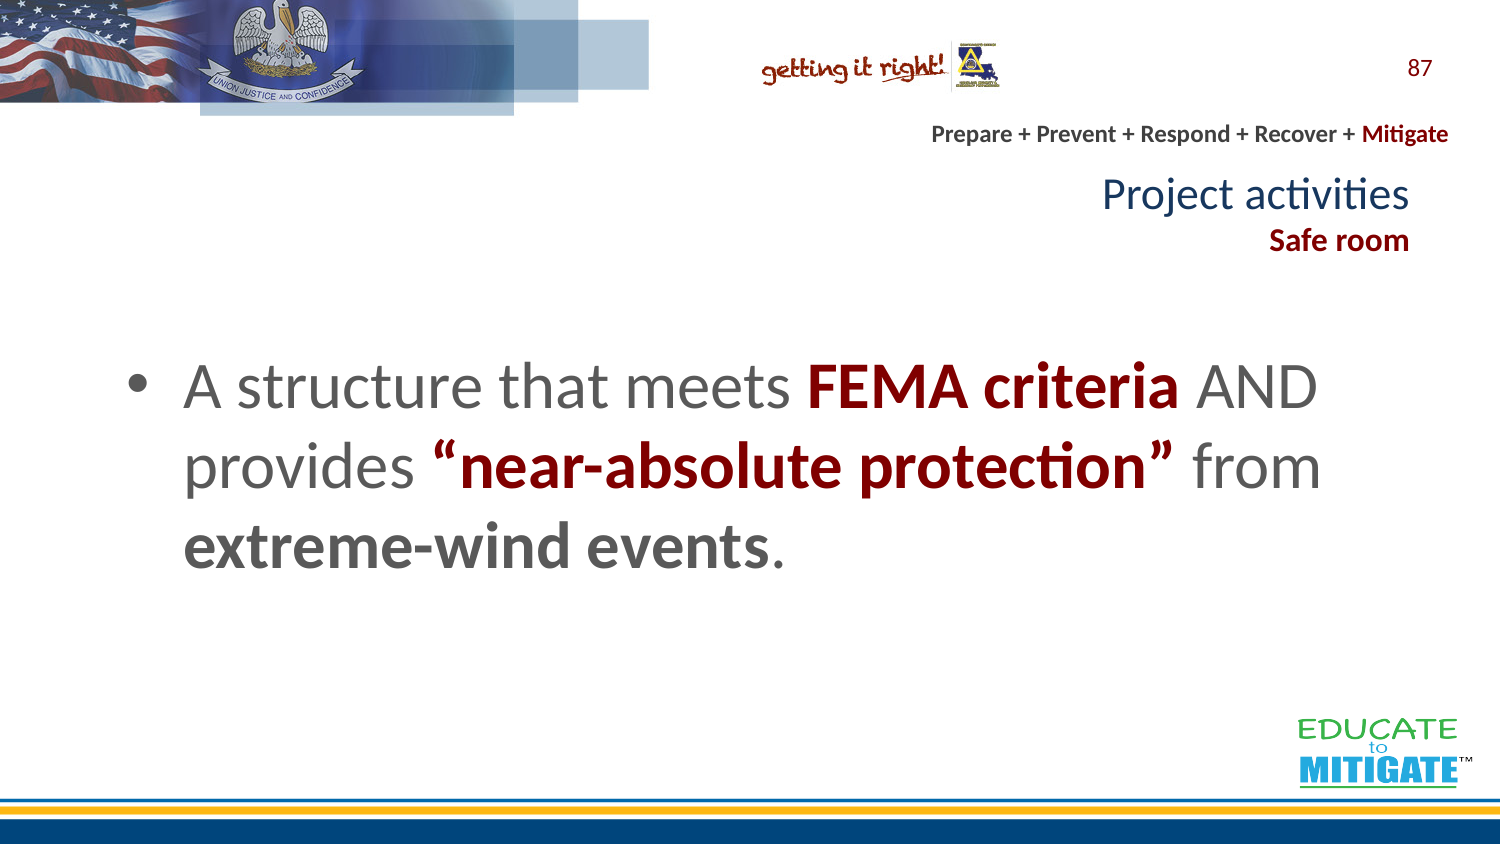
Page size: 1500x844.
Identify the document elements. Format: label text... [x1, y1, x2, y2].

slide_number 87 [1206, 23, 1448, 110]
title Project activities Safe room [75, 155, 1425, 267]
list A structure that meets FEMA criteria AND provides “near-absolute protection” from extreme-wind events. [75, 334, 1425, 730]
picture [0, 0, 1500, 844]
